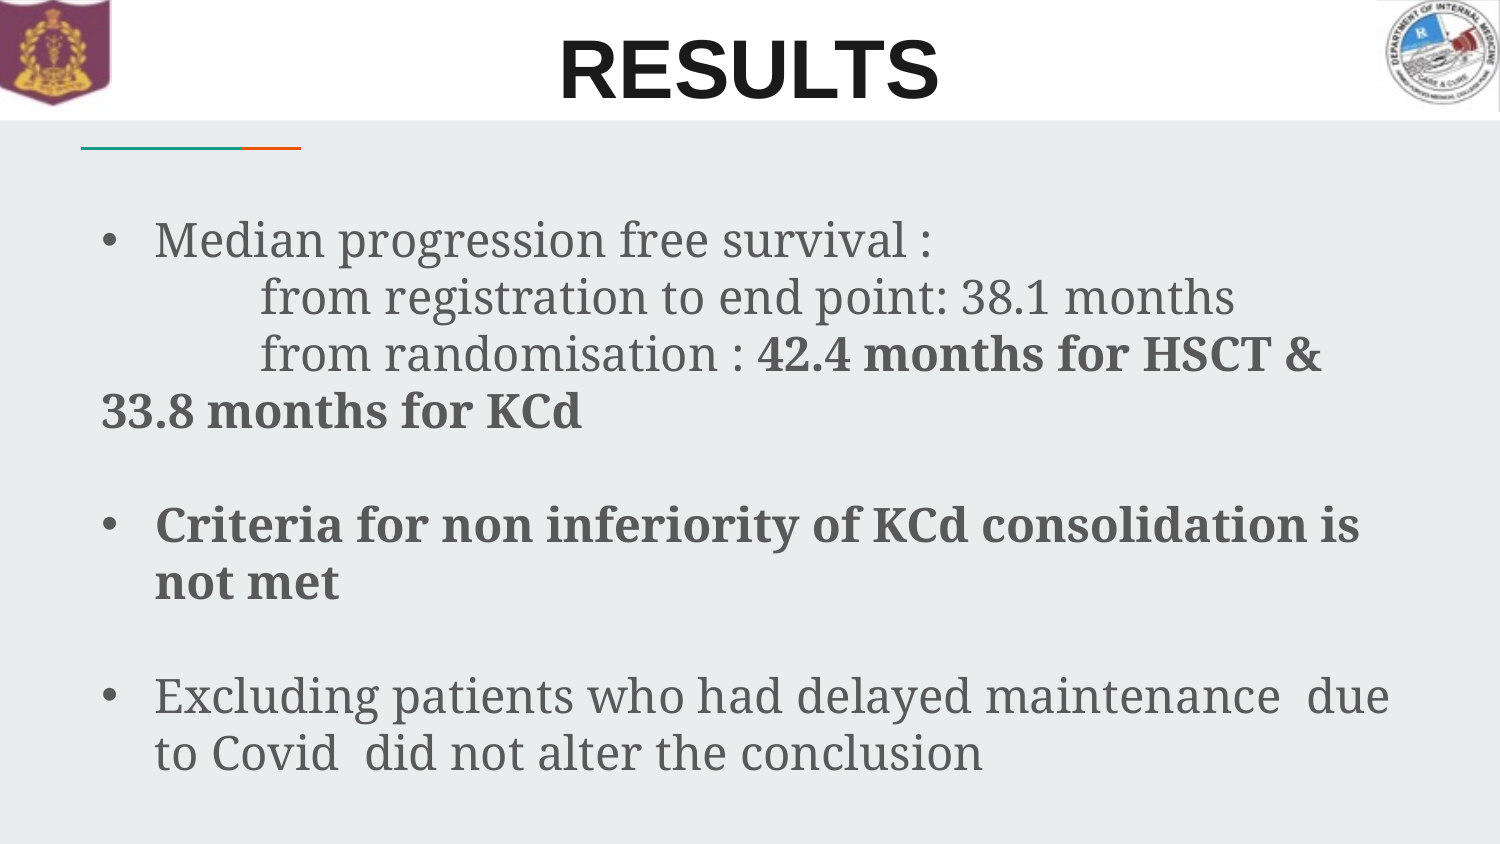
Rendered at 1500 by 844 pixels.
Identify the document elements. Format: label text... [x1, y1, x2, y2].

title RESULTS [119, 0, 1381, 136]
picture [0, 0, 112, 112]
picture [1381, 0, 1500, 112]
subtitle Median progression free survival : from registration to end point: 38.1 months from randomisation : 42.4 months for HSCT & 33.8 months for KCd Criteria for non inferiority of KCd consolidation is not met Excluding patients who had delayed maintenance due to Covid did not alter the conclusion [63, 195, 1438, 800]
